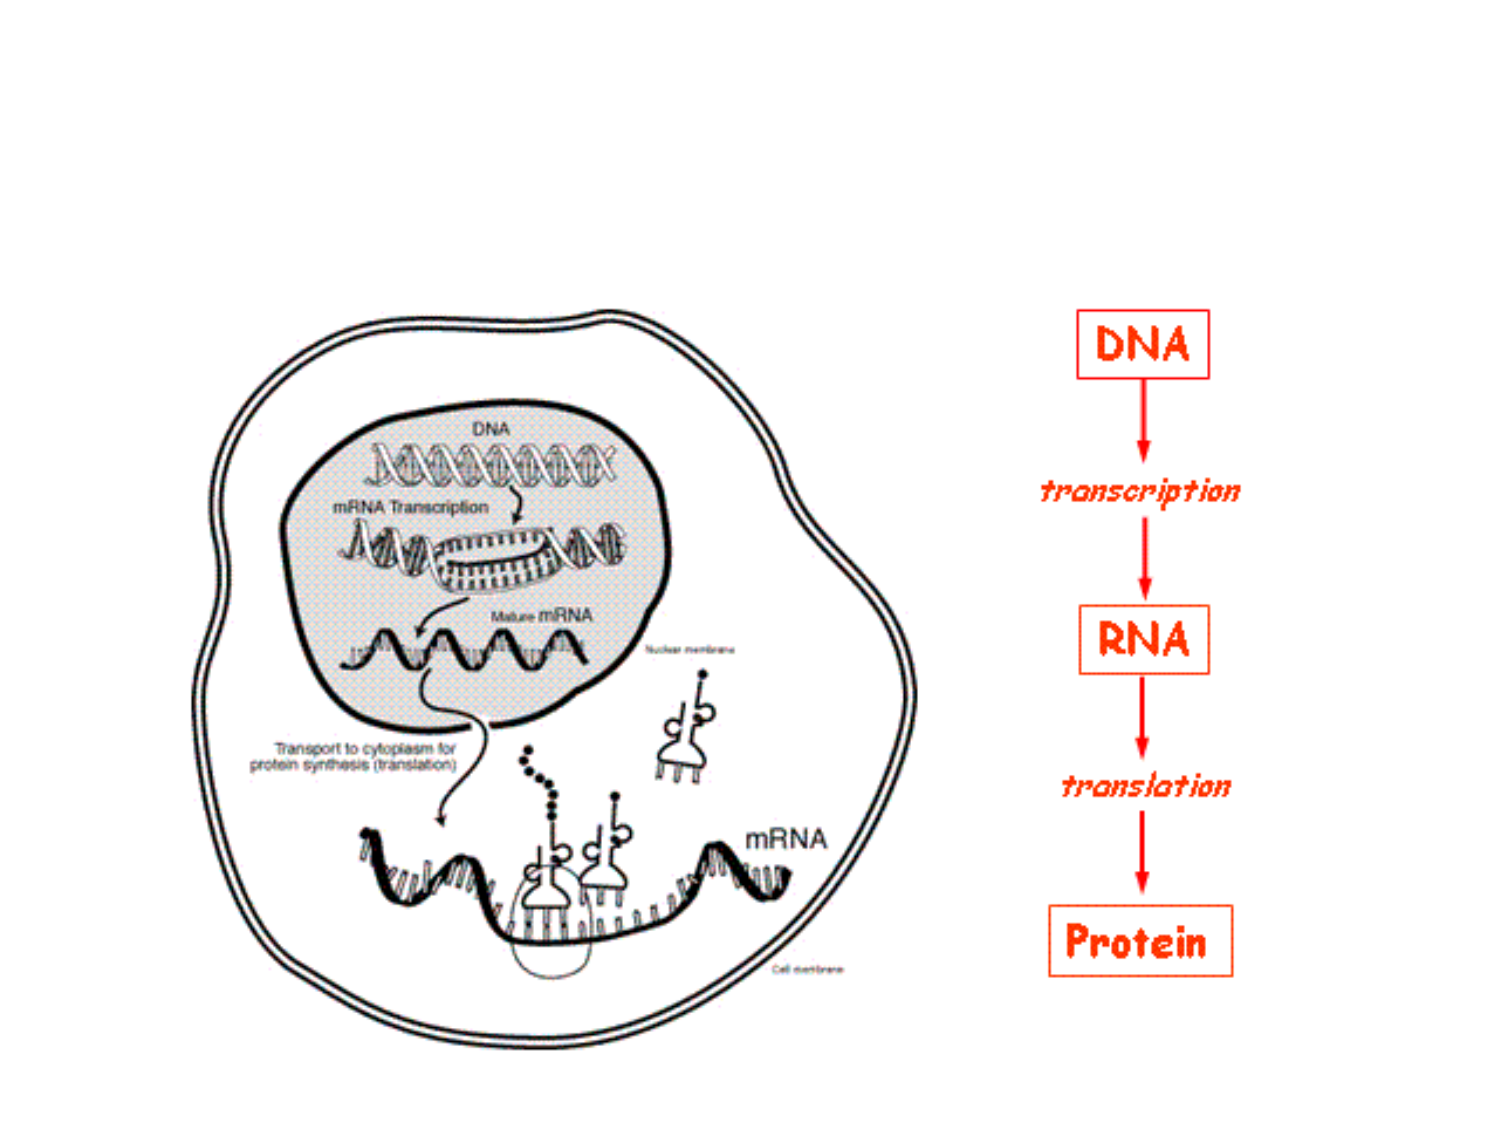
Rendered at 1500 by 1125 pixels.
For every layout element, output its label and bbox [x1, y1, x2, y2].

picture [149, 249, 1302, 1088]
